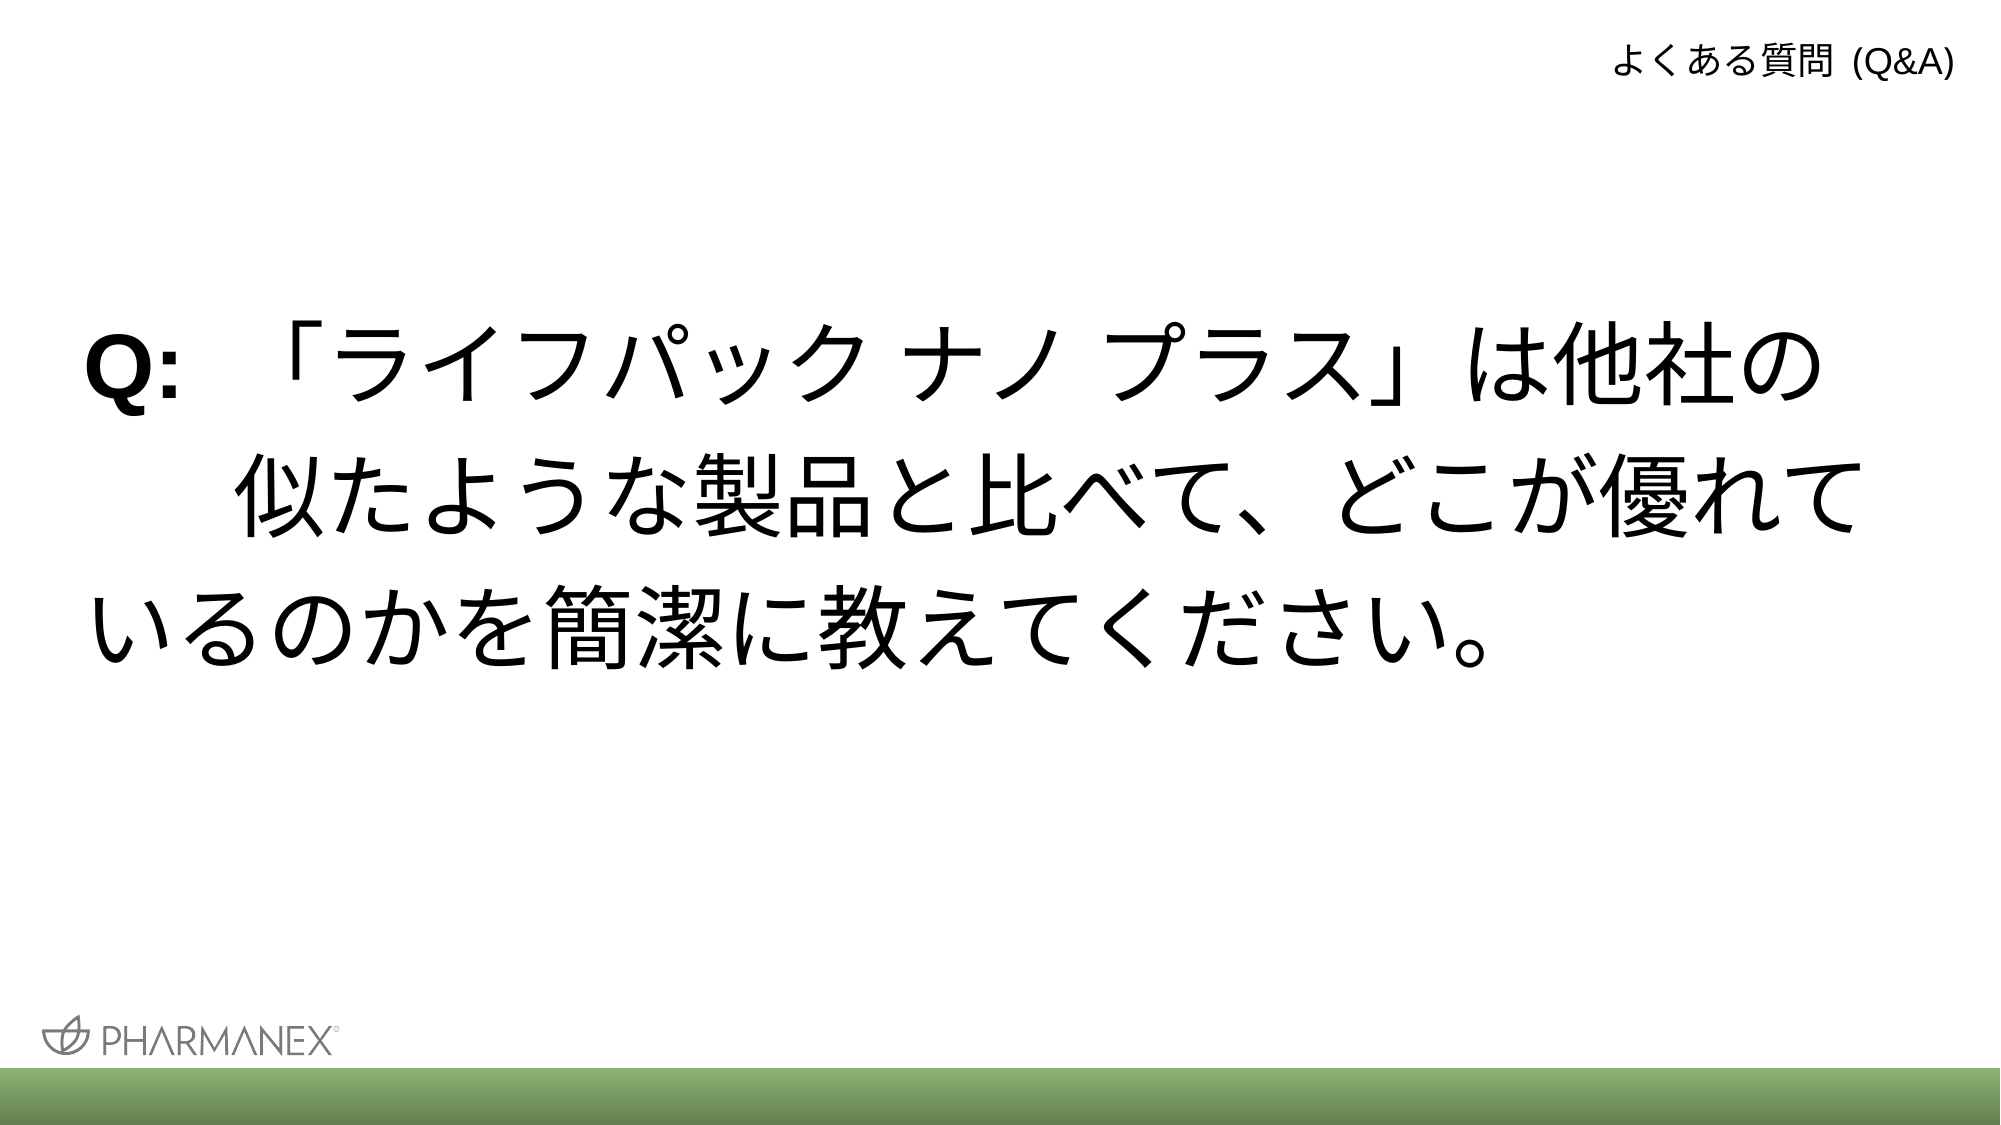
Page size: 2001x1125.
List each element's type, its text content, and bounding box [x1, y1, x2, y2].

list Q: 「ライフパック ナノ プラス」は他社の 似たような製品と比べて、どこが優れて いるのかを簡潔に教えてください。 [68, 277, 1968, 1014]
text_box よくある質問 (Q&A) [1595, 29, 1970, 90]
picture [42, 1014, 340, 1056]
